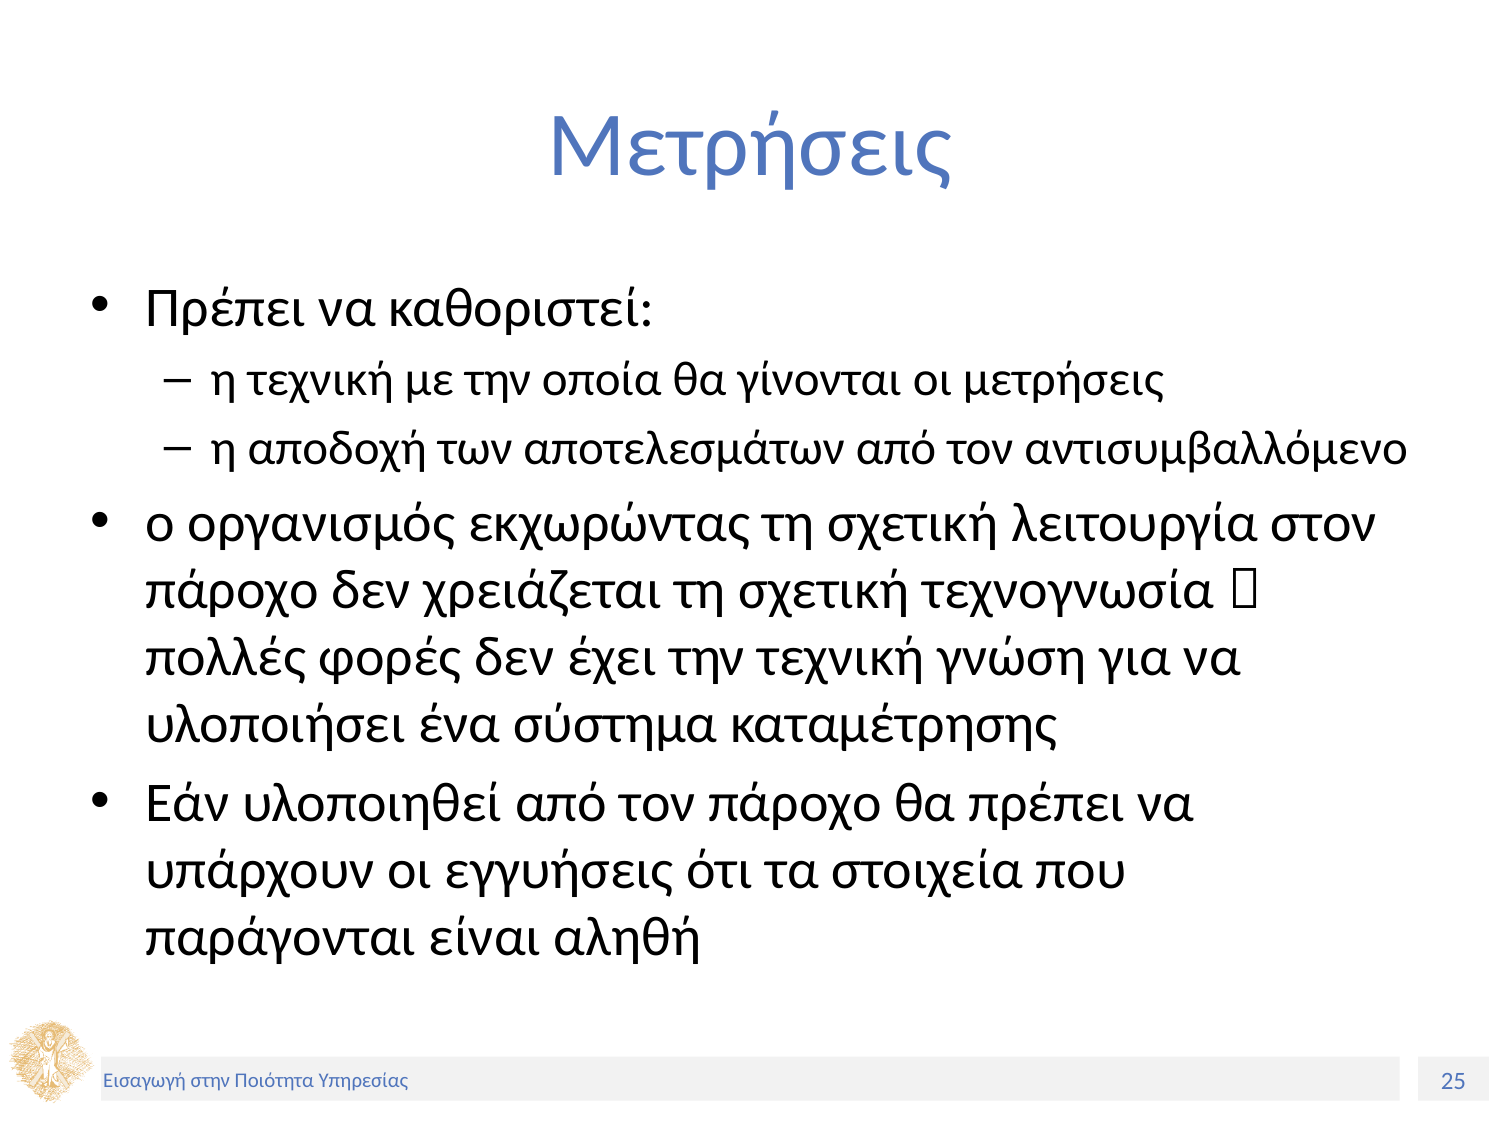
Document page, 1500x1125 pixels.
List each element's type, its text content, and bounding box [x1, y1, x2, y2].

title Μετρήσεις [75, 45, 1425, 233]
list Πρέπει να καθοριστεί: η τεχνική με την οποία θα γίνονται οι μετρήσεις η αποδοχή των αποτελεσμάτων από τον αντισυμβαλλόμενο ο οργανισμός εκχωρώντας τη σχετική λειτουργία στον πάροχο δεν χρειάζεται τη σχετική τεχνογνωσία  πολλές φορές δεν έχει την τεχνική γνώση για να υλοποιήσει ένα σύστημα καταμέτρησης Εάν υλοποιηθεί από τον πάροχο θα πρέπει να υπάρχουν οι εγγυήσεις ότι τα στοιχεία που παράγονται είναι αληθή [75, 262, 1425, 1005]
picture [3, 1012, 101, 1106]
